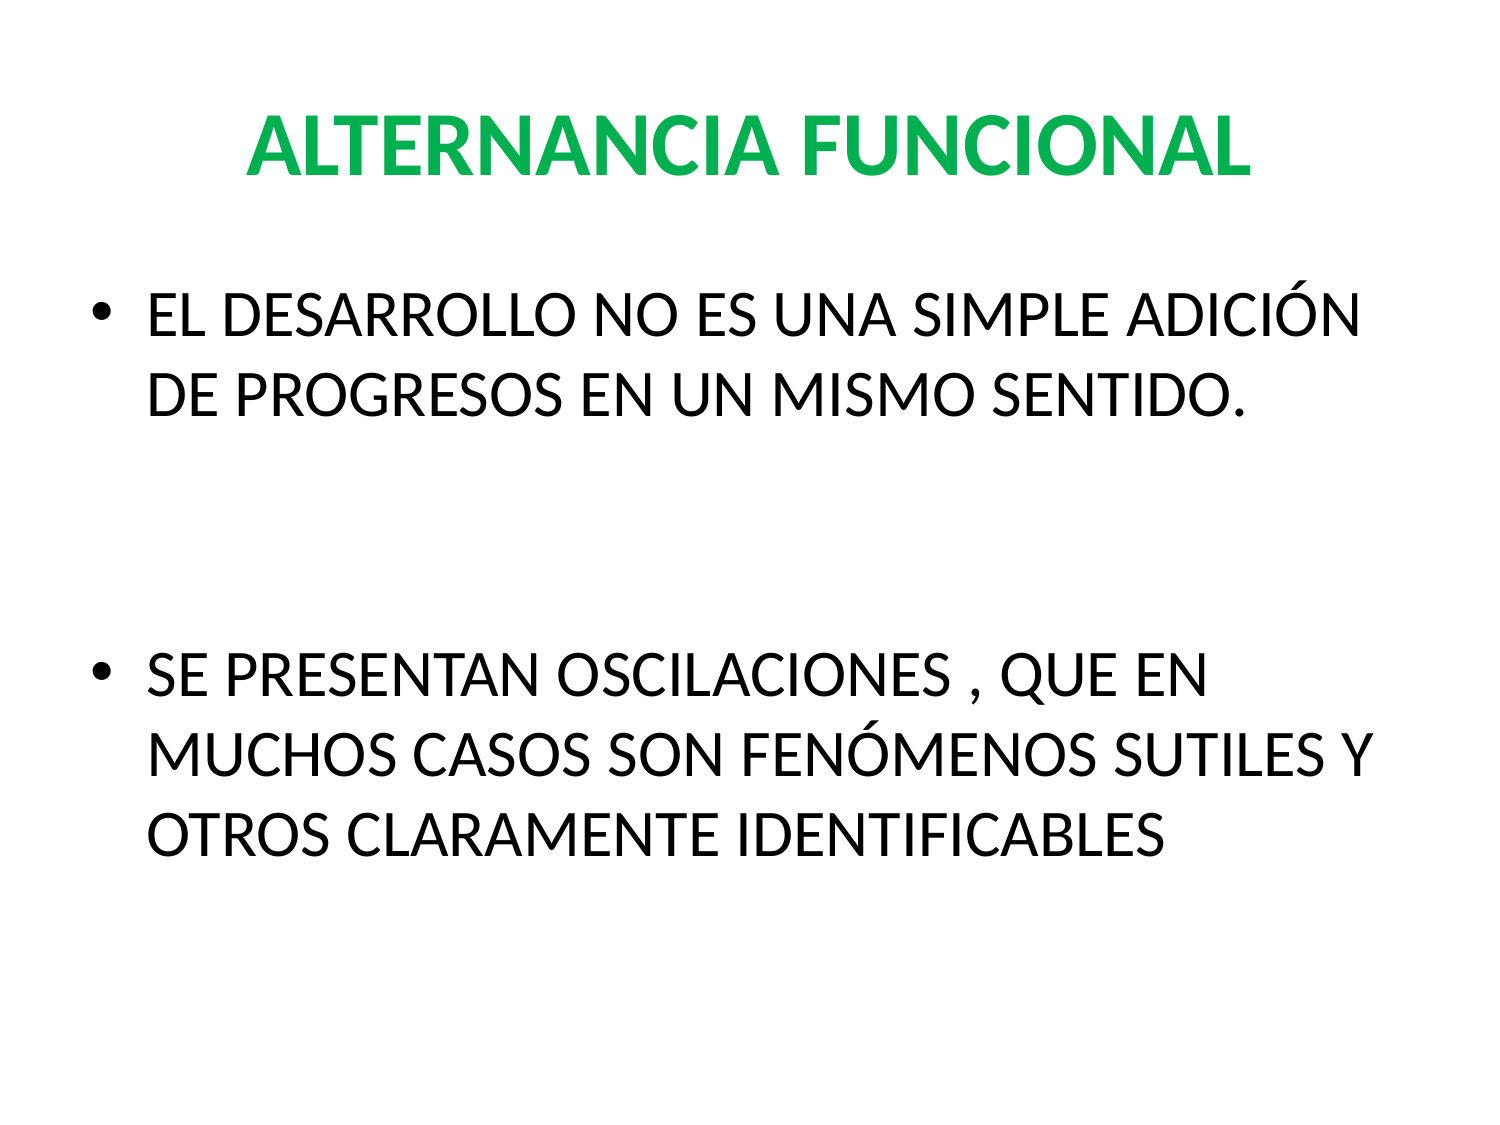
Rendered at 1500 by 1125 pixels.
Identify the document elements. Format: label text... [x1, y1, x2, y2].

title ALTERNANCIA FUNCIONAL [75, 45, 1425, 233]
list EL DESARROLLO NO ES UNA SIMPLE ADICIÓN DE PROGRESOS EN UN MISMO SENTIDO. SE PRESENTAN OSCILACIONES , QUE EN MUCHOS CASOS SON FENÓMENOS SUTILES Y OTROS CLARAMENTE IDENTIFICABLES [75, 262, 1425, 1005]
